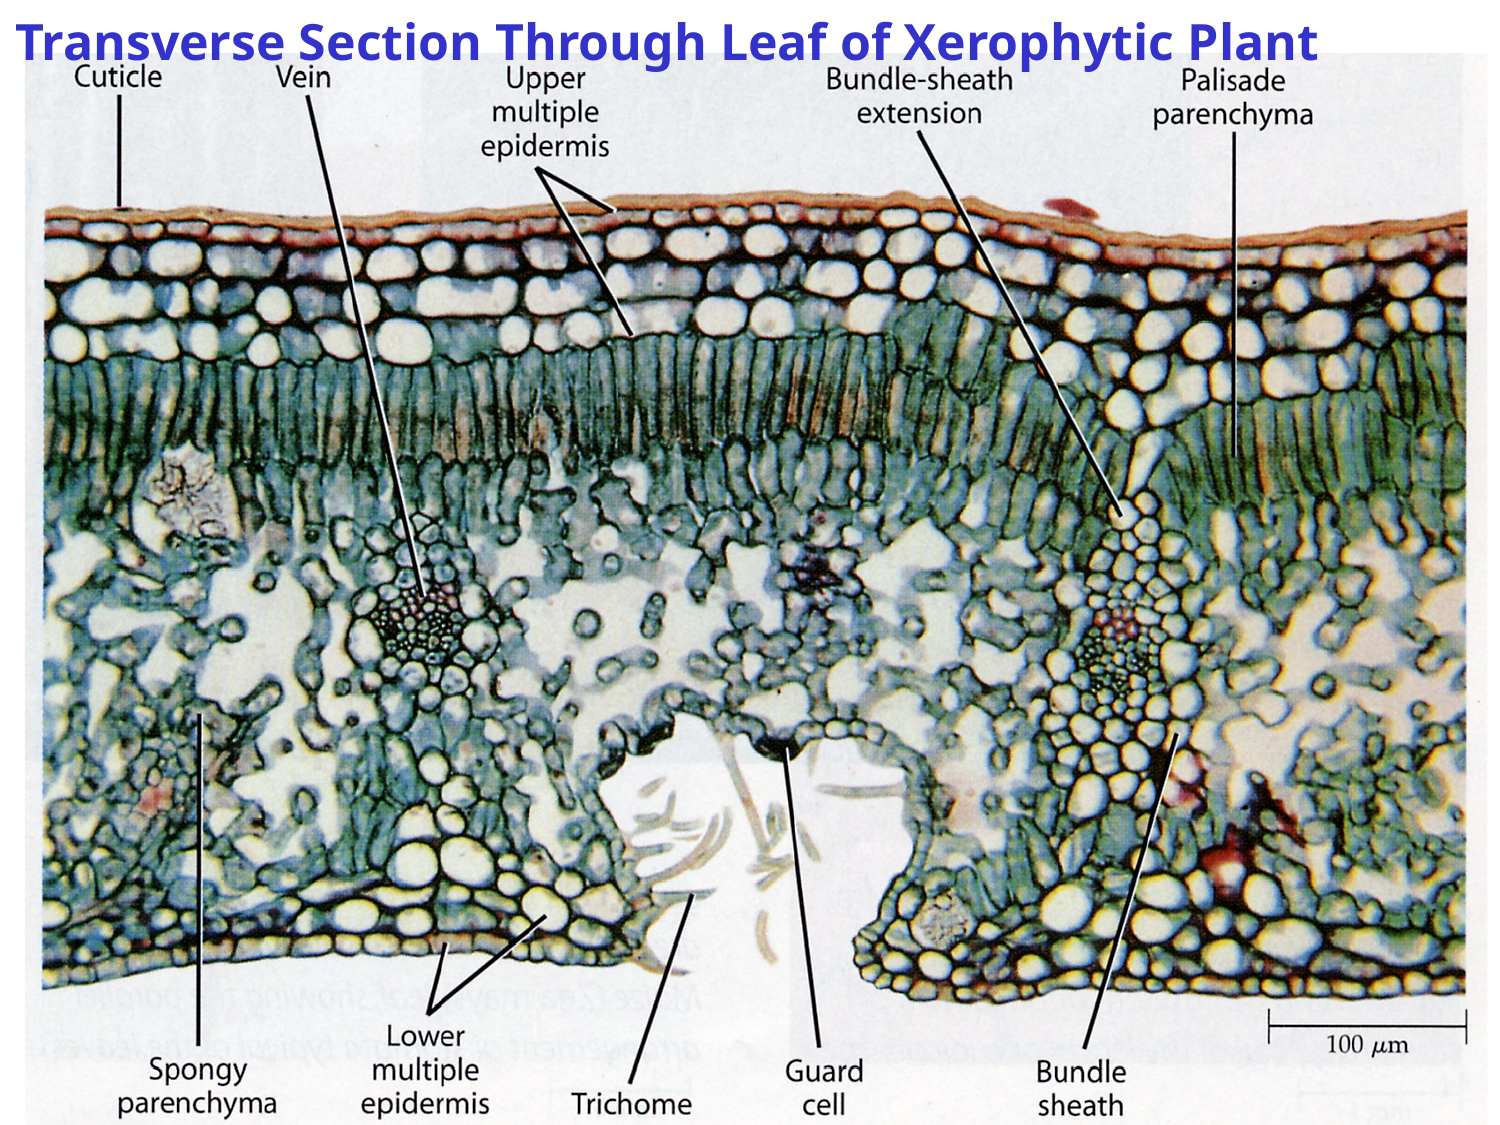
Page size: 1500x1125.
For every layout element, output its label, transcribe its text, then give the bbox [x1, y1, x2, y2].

text_box Transverse Section Through Leaf of Xerophytic Plant [0, 2, 1351, 78]
picture [24, 53, 1488, 1125]
